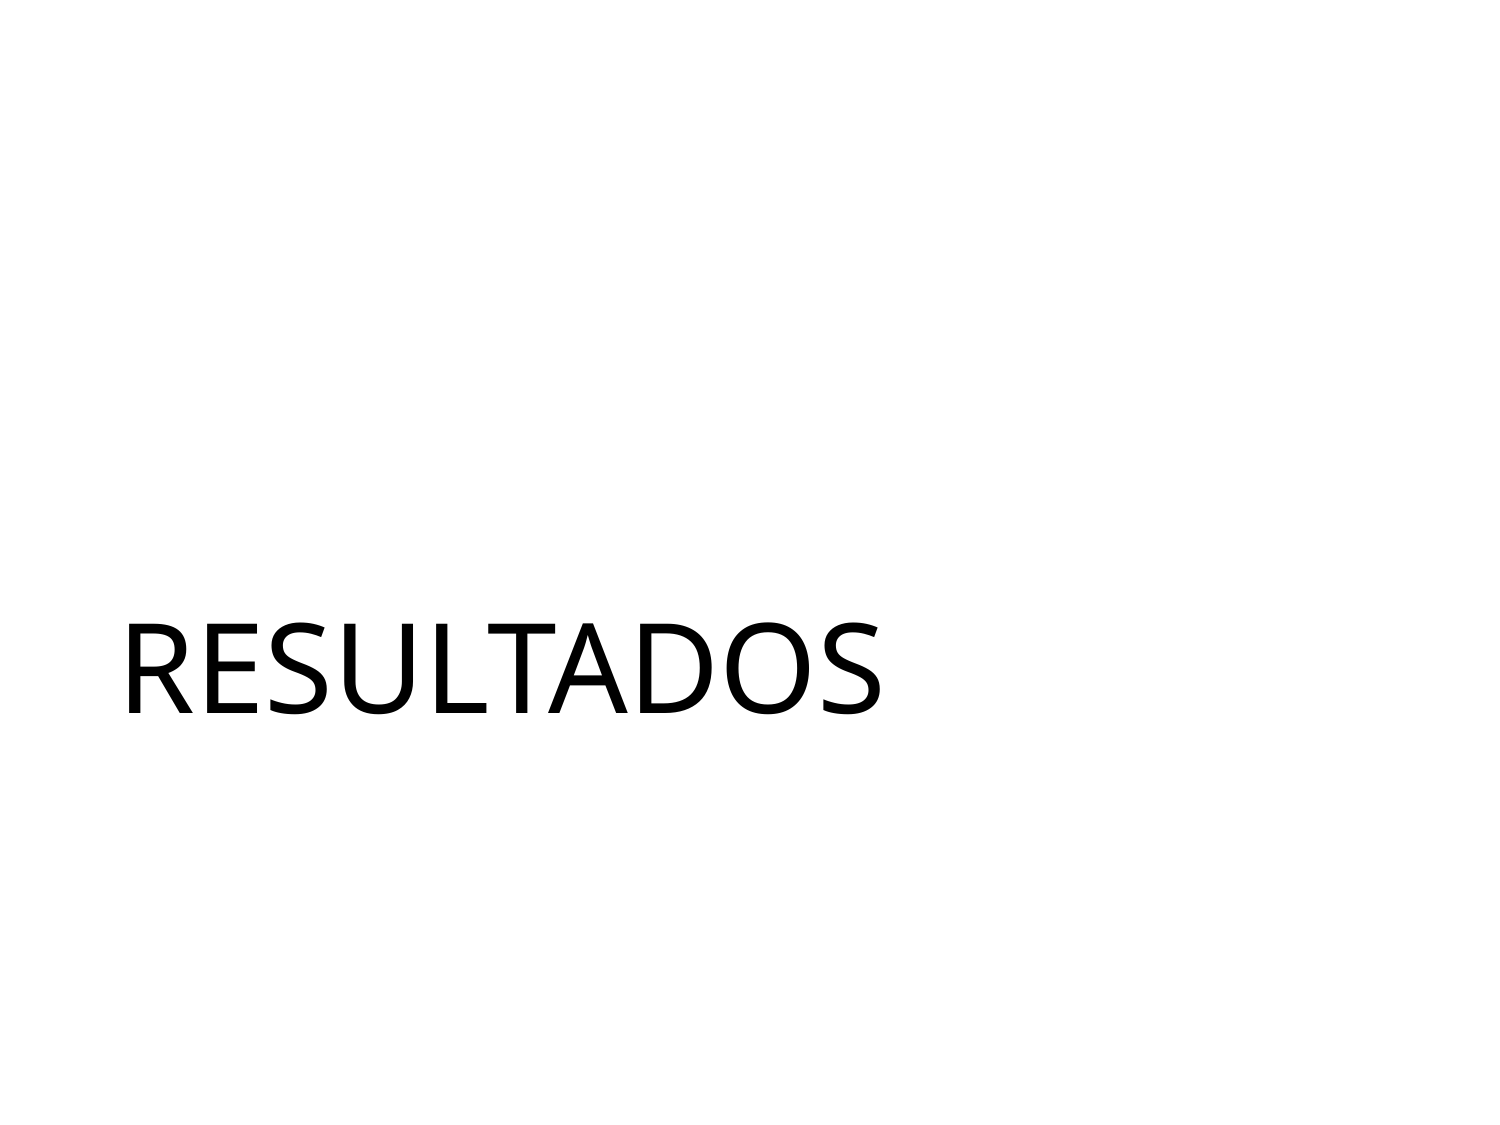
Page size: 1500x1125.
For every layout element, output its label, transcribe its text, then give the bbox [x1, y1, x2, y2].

title RESULTADOS [102, 280, 1397, 749]
